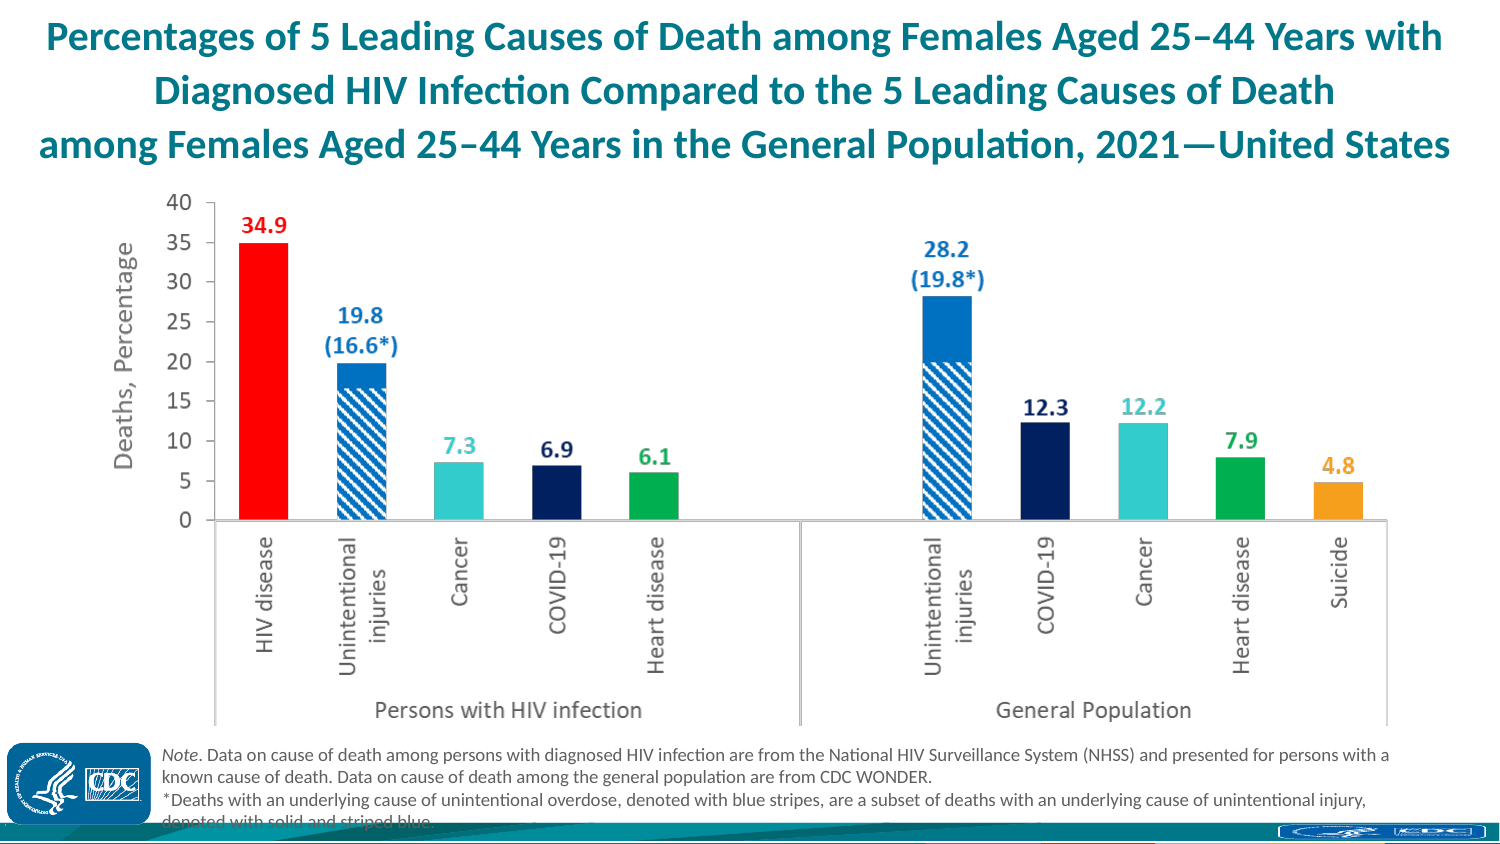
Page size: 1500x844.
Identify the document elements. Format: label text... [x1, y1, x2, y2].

picture [22, 801, 39, 812]
text_box Note. Data on cause of death among persons with diagnosed HIV infection are from the National HIV Surveillance System (NHSS) and presented for persons with a known cause of death. Data on cause of death among the general population are from CDC WONDER. *Deaths with an underlying cause of unintentional overdose, denoted with blue stripes, are a subset of deaths with an underlying cause of unintentional injury, denoted with solid and striped blue. [147, 734, 1413, 840]
picture [34, 796, 56, 806]
picture [52, 767, 74, 803]
picture [89, 773, 135, 791]
picture [90, 167, 1409, 735]
title Percentages of 5 Leading Causes of Death among Females Aged 25–44 Years with Diagnosed HIV Infection Compared to the 5 Leading Causes of Death among Females Aged 25–44 Years in the General Population, 2021—United States [0, 19, 1500, 175]
picture [38, 762, 71, 793]
picture [5, 741, 147, 826]
